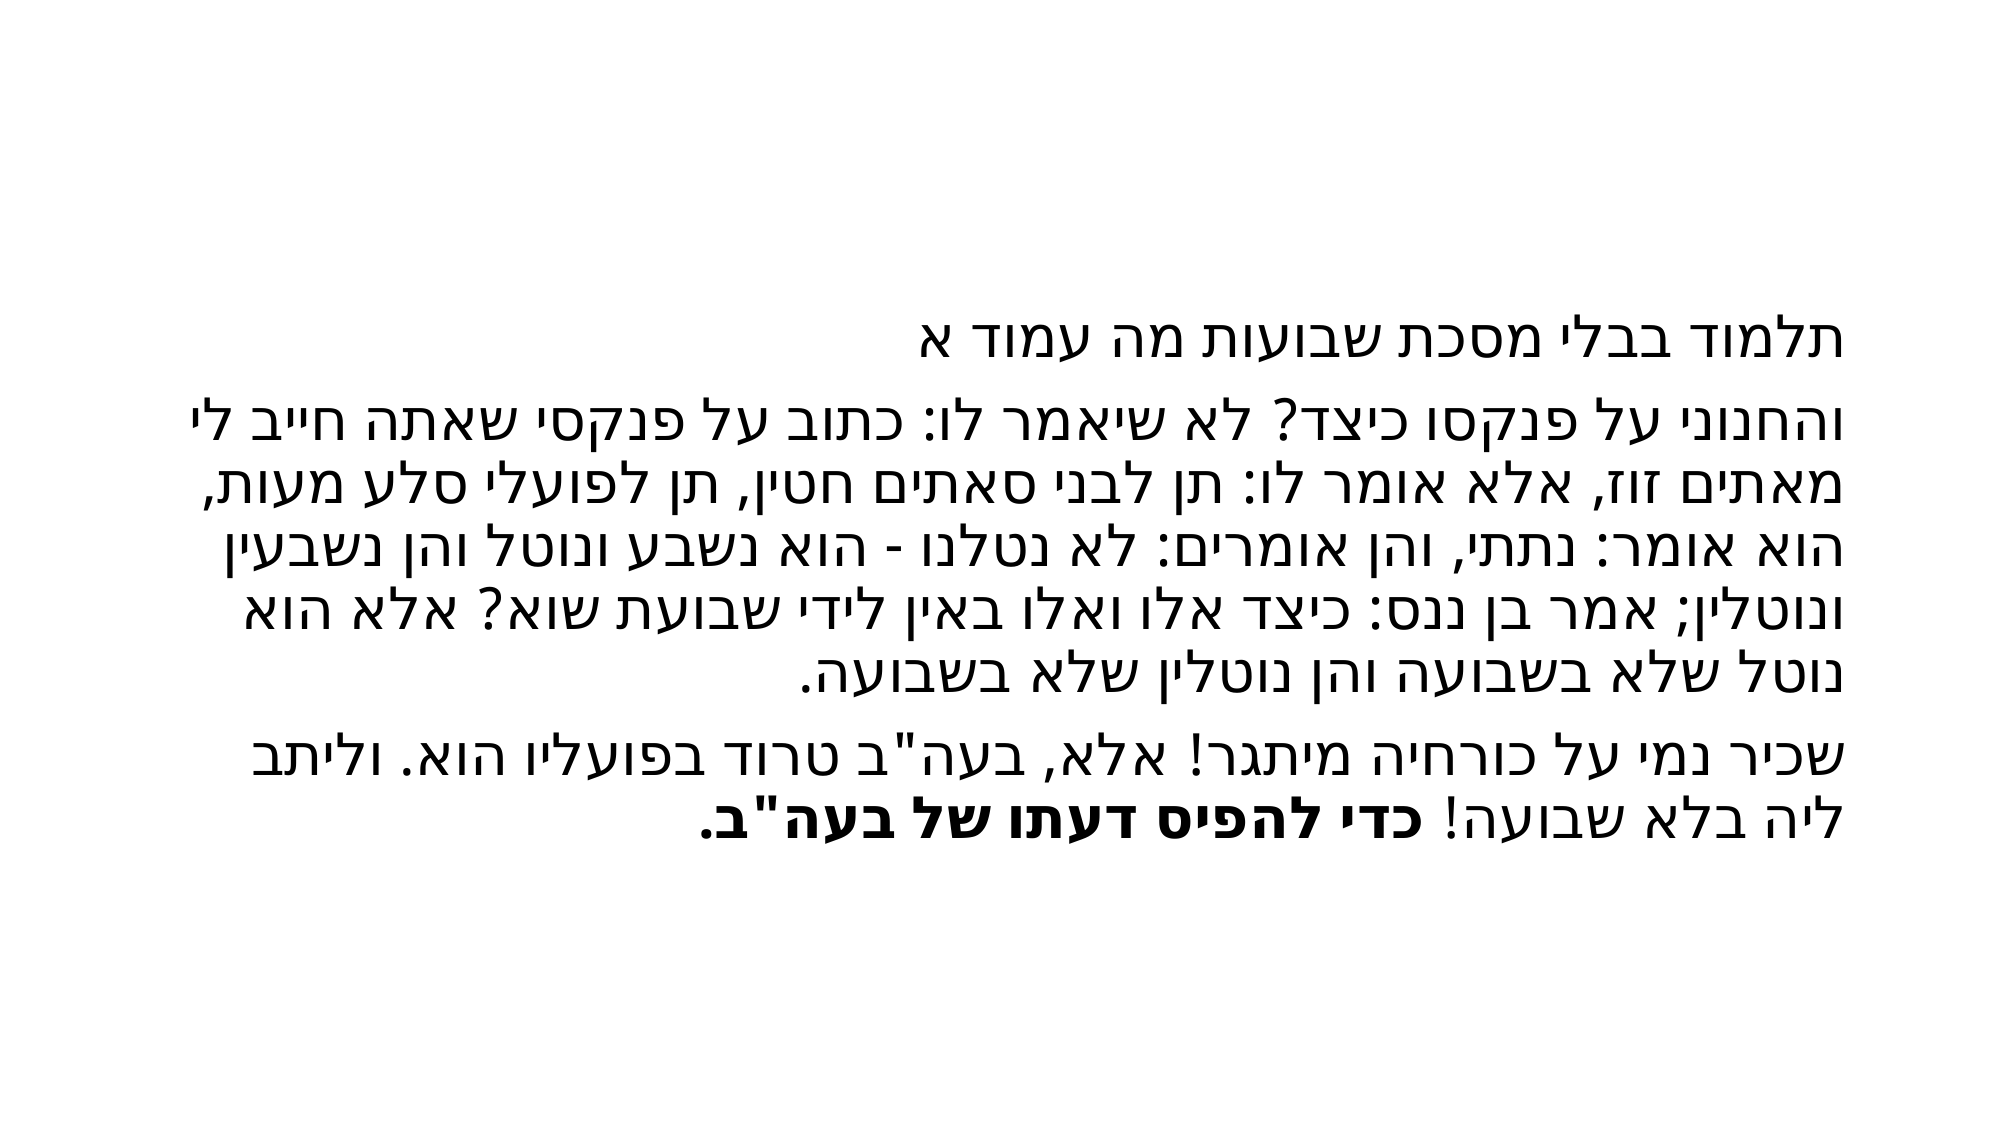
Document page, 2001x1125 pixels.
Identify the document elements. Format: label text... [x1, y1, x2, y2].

list תלמוד בבלי מסכת שבועות מה עמוד א והחנוני על פנקסו כיצד? לא שיאמר לו: כתוב על פנקסי שאתה חייב לי מאתים זוז, אלא אומר לו: תן לבני סאתים חטין, תן לפועלי סלע מעות, הוא אומר: נתתי, והן אומרים: לא נטלנו - הוא נשבע ונוטל והן נשבעין ונוטלין; אמר בן ננס: כיצד אלו ואלו באין לידי שבועת שוא? אלא הוא נוטל שלא בשבועה והן נוטלין שלא בשבועה. שכיר נמי על כורחיה מיתגר! אלא, בעה"ב טרוד בפועליו הוא. וליתב ליה בלא שבועה! כדי להפיס דעתו של בעה"ב. [137, 299, 1863, 1014]
